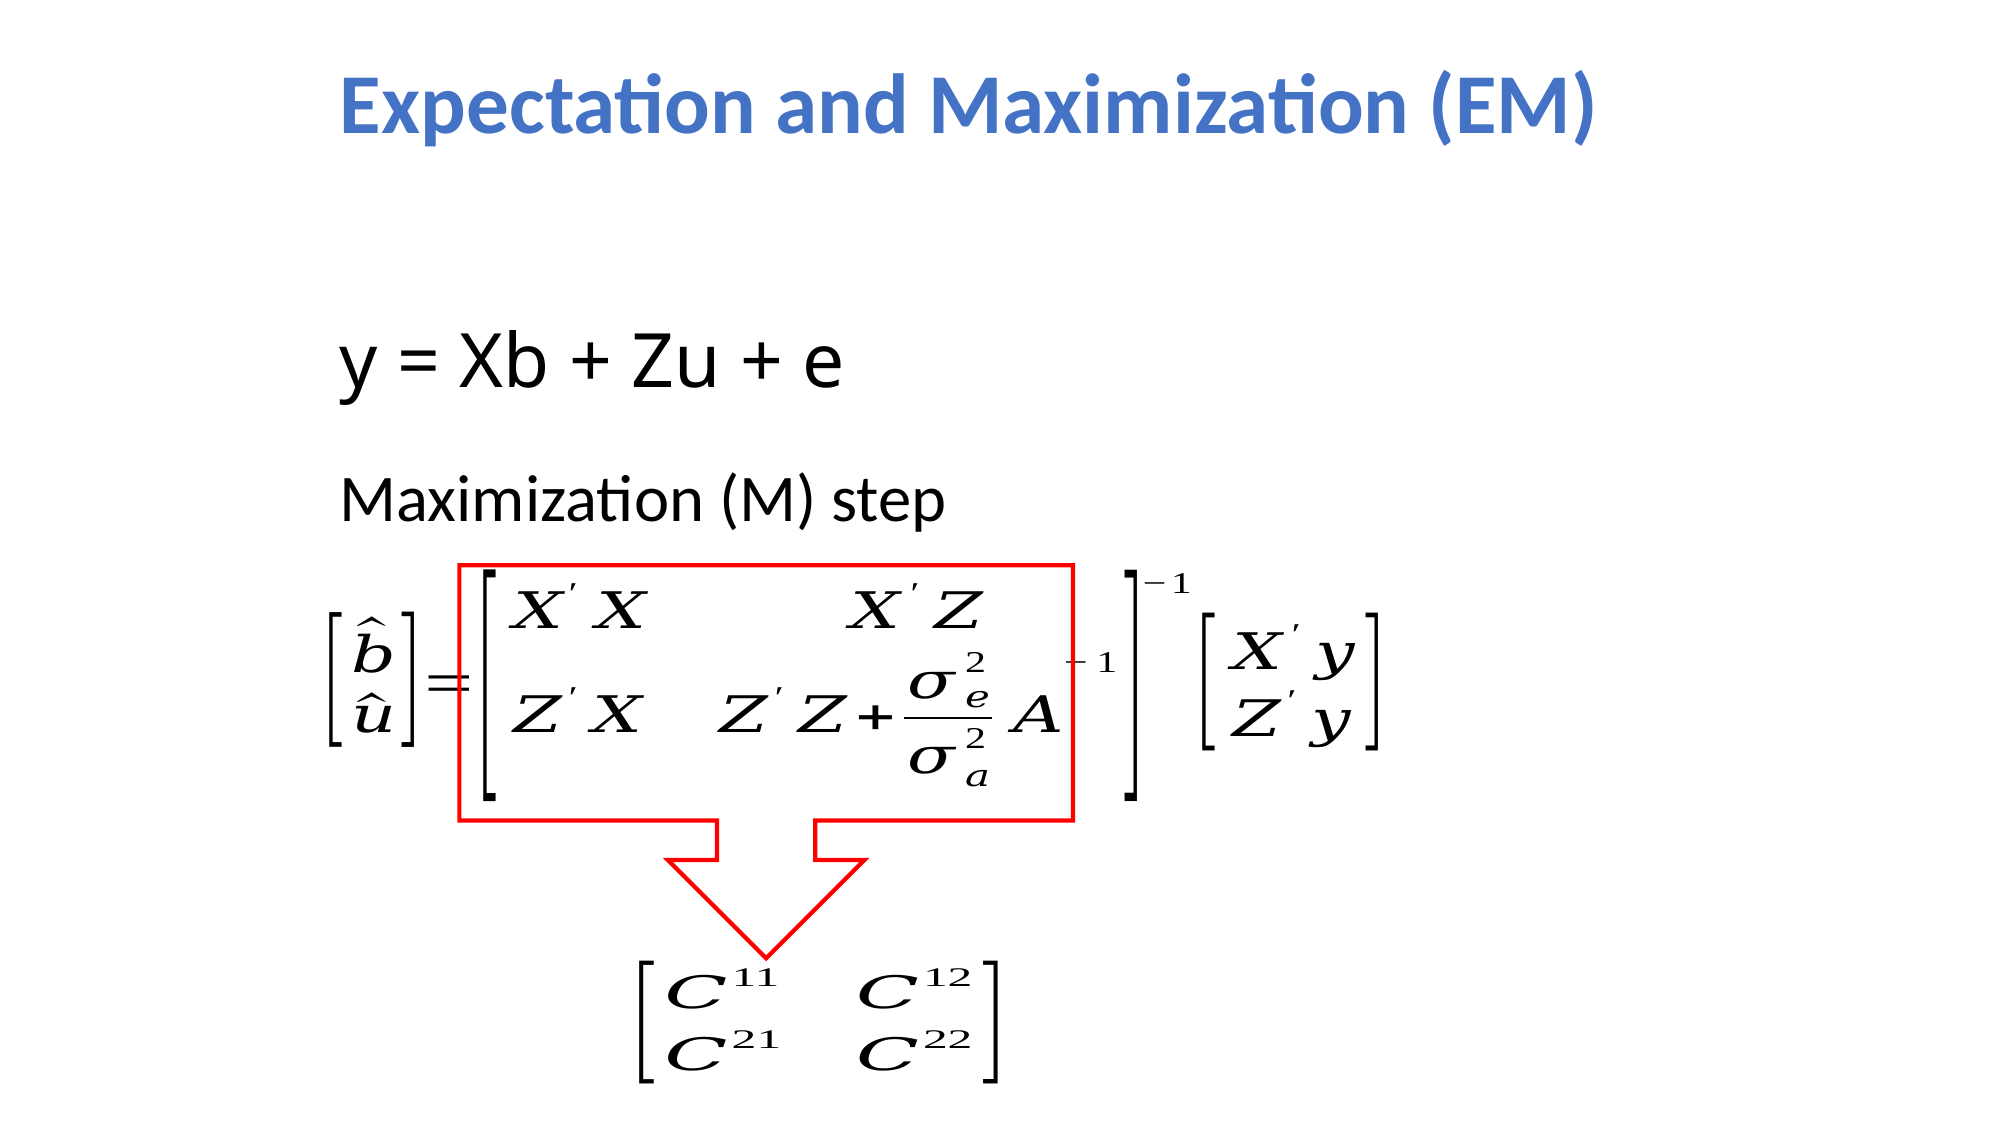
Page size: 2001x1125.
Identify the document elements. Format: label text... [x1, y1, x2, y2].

text_box [458, 564, 1074, 960]
text_box y = Xb + Zu + e [324, 304, 1704, 410]
title Expectation and Maximization (EM) [324, 12, 1675, 200]
text_box Maximization (M) step [324, 447, 1238, 543]
